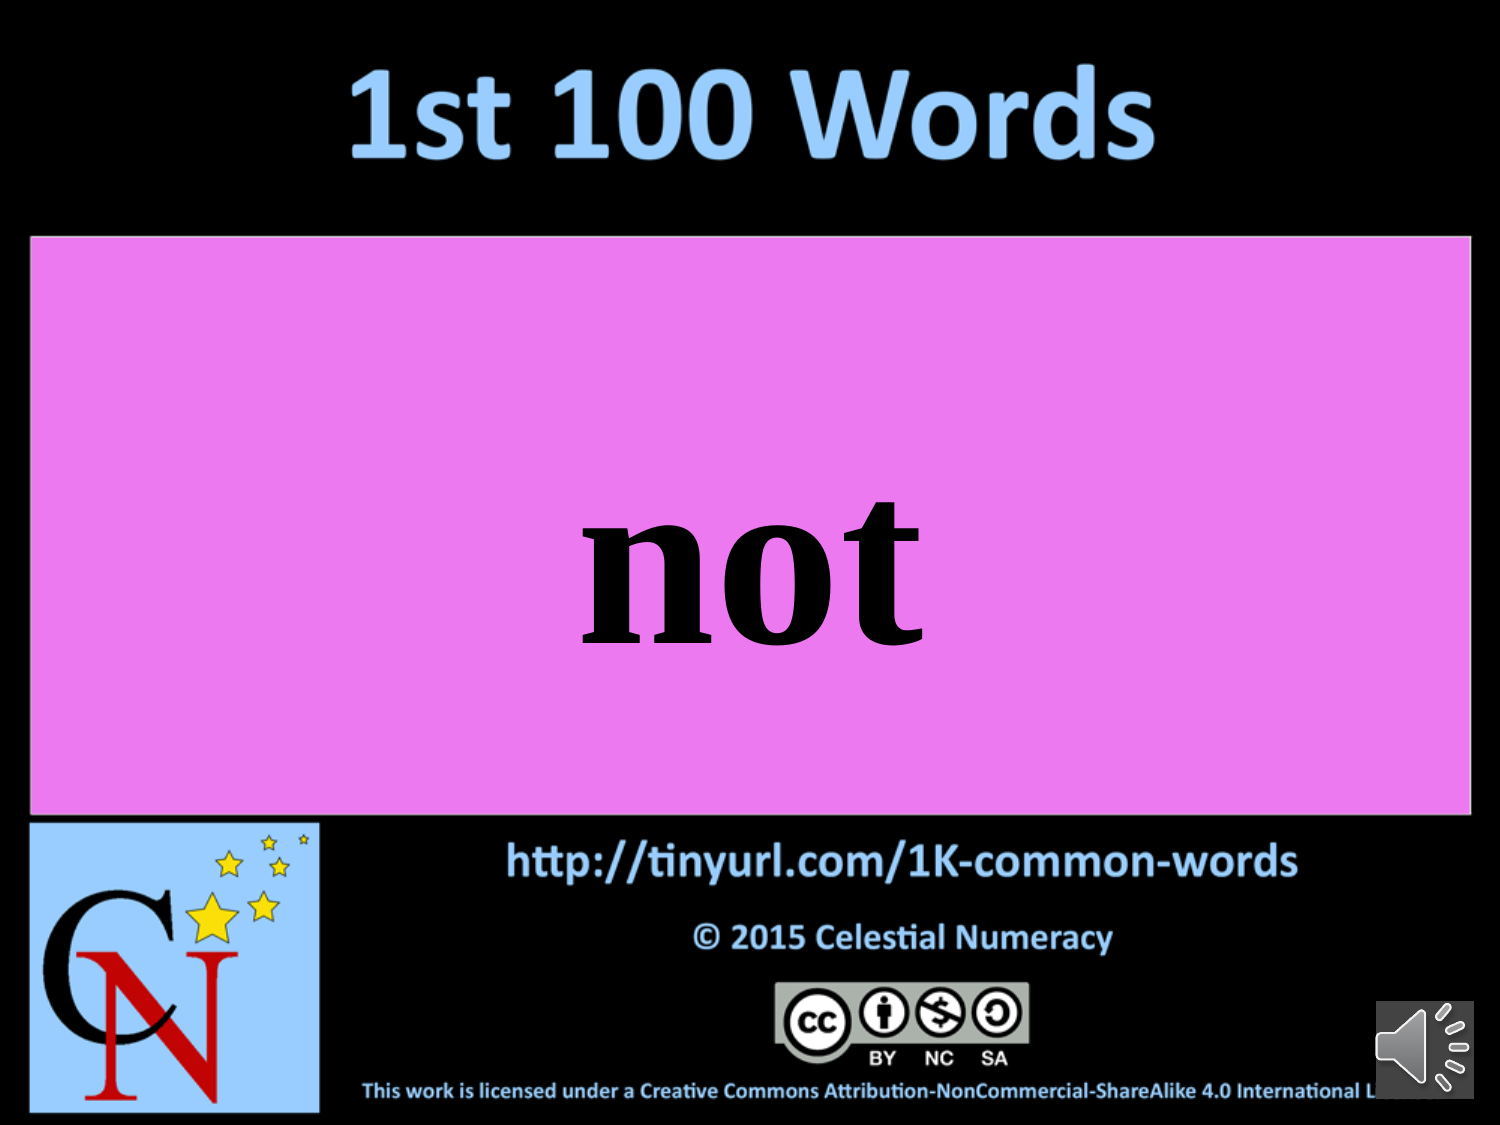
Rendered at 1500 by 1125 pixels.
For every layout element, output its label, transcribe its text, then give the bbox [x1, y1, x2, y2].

picture [0, 0, 1500, 1125]
title not [36, 453, 1464, 672]
